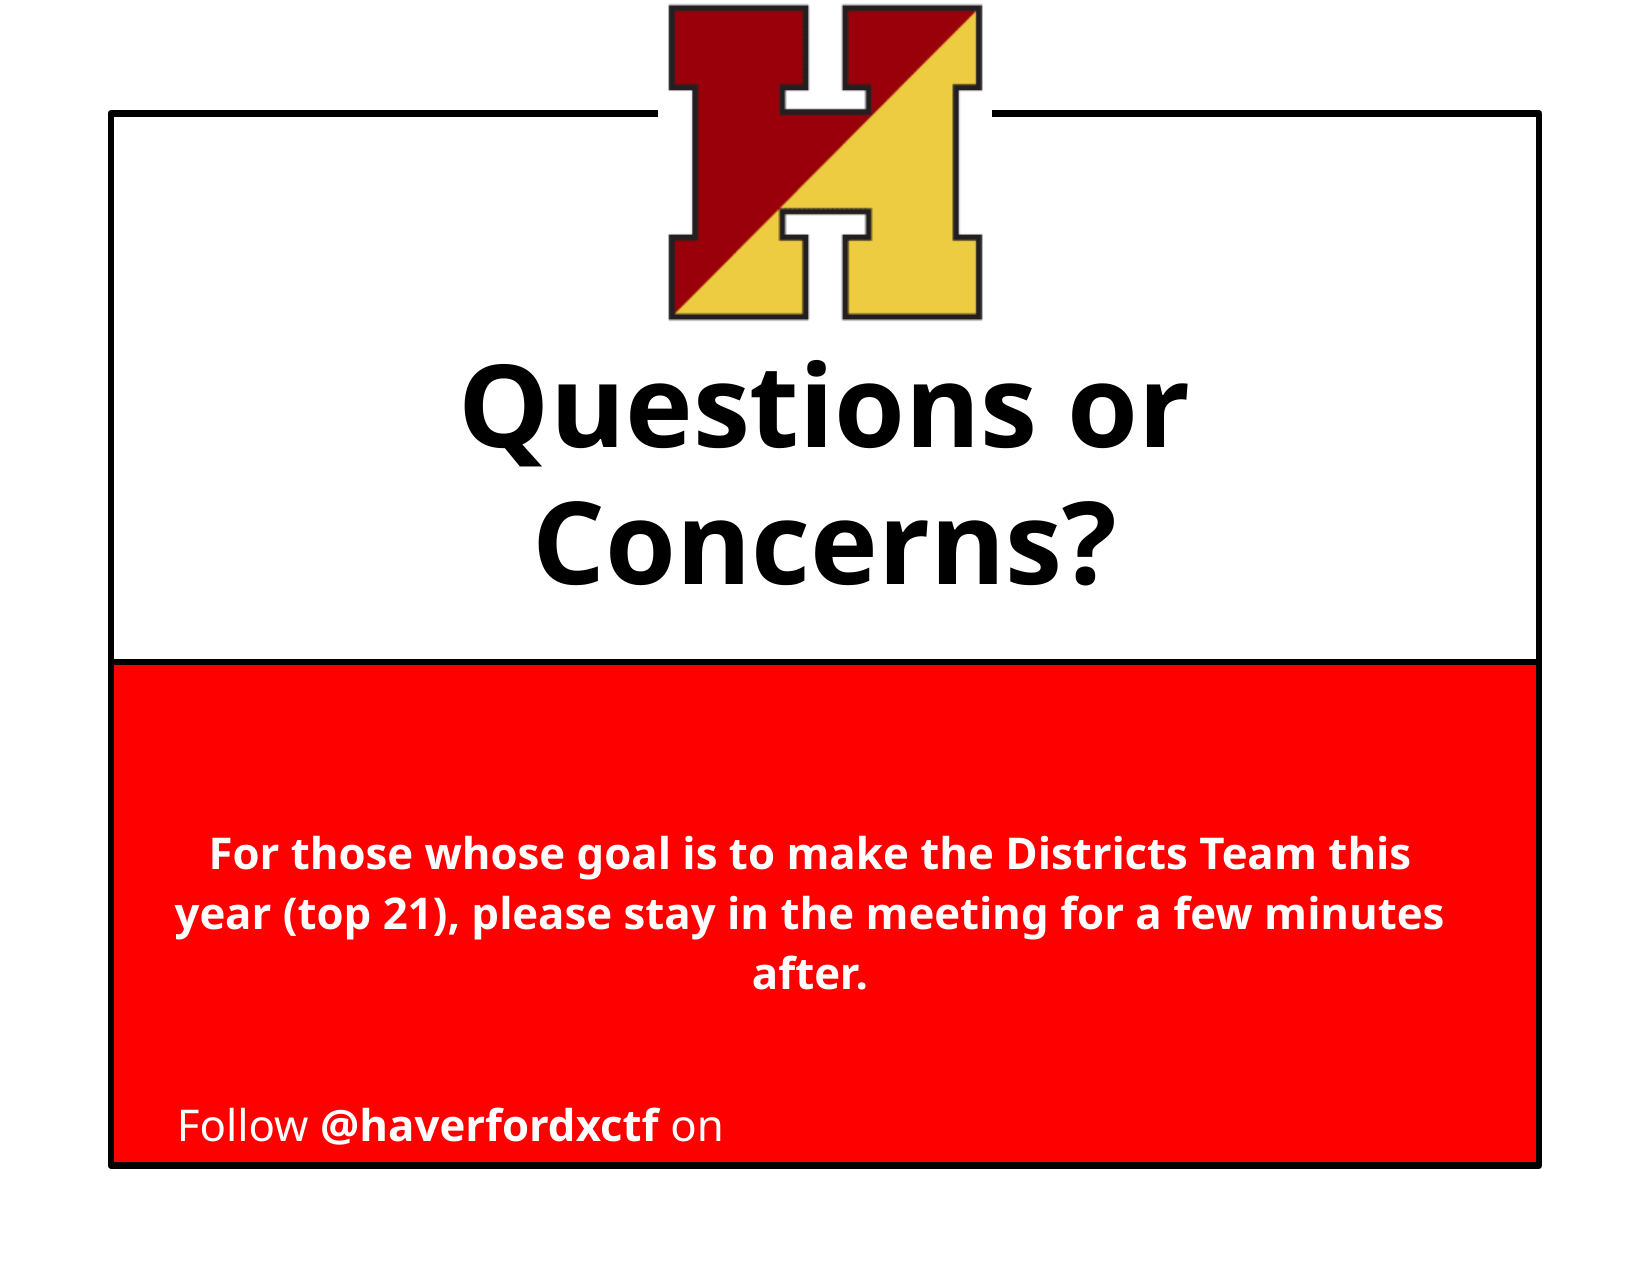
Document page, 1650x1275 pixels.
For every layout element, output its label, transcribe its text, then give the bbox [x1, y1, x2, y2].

list Follow @haverfordxctf on Instagram! [83, 1071, 950, 1174]
picture [658, 0, 992, 329]
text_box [110, 113, 1540, 1166]
